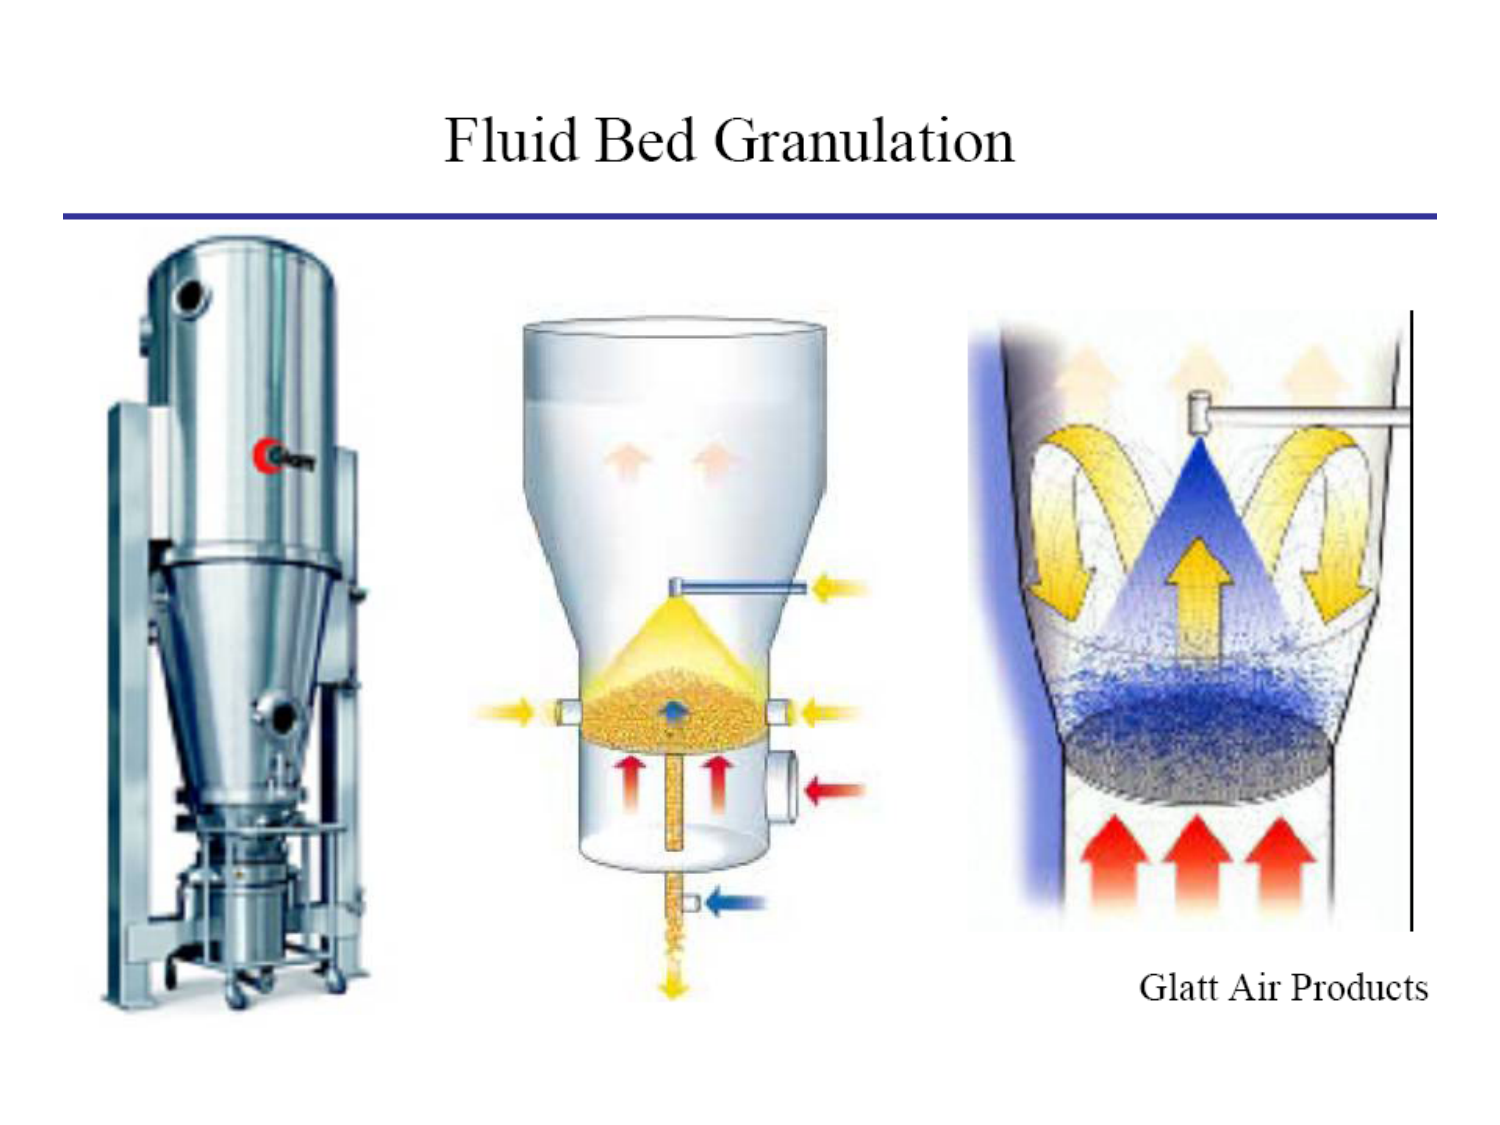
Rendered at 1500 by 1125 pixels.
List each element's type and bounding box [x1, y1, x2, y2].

picture [63, 93, 1437, 1032]
